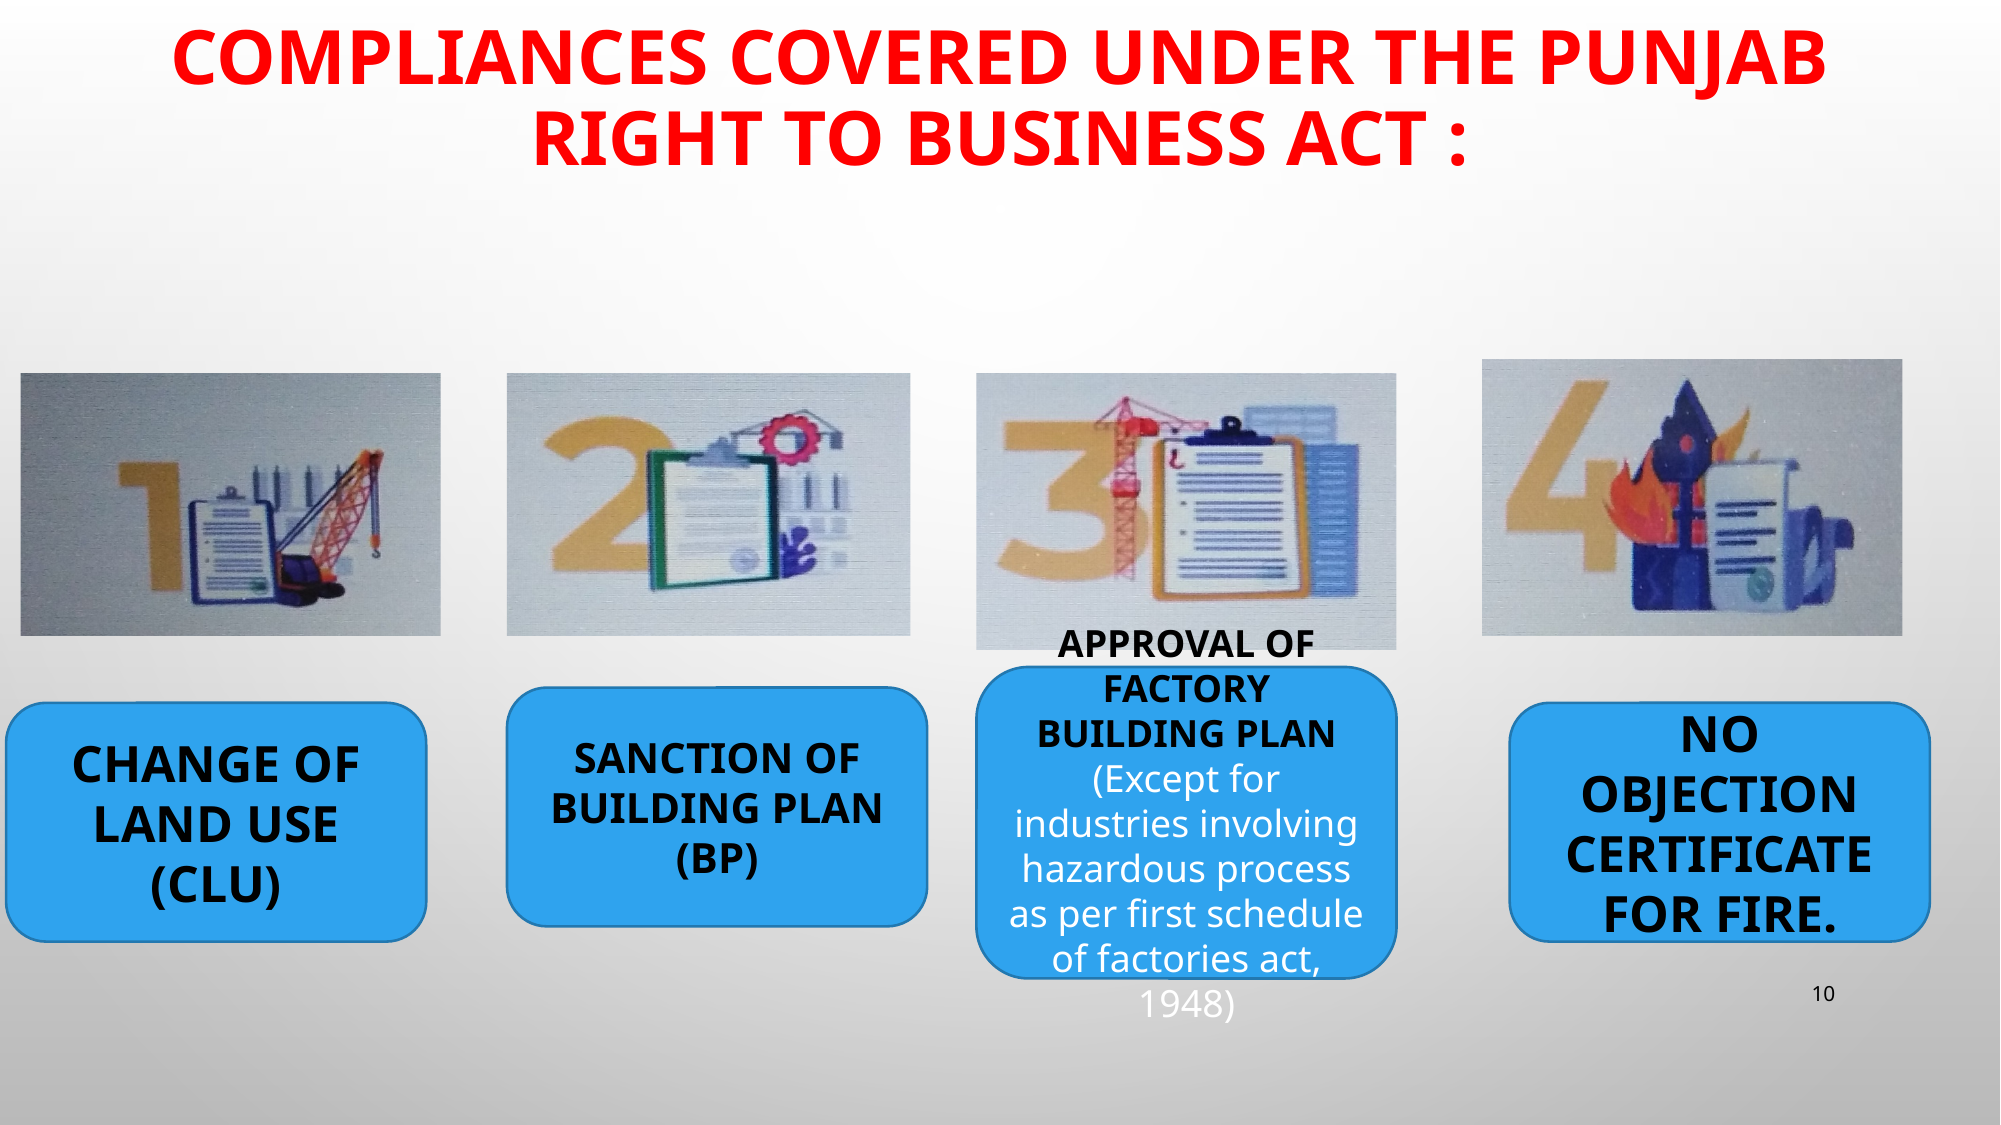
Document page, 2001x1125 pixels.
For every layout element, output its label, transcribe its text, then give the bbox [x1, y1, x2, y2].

slide_number 10 [1724, 965, 1851, 1025]
title compliances covered under the Punjab right to business act : [149, 0, 1851, 202]
text_box NO OBJECTION CERTIFICATE FOR FIRE. [1508, 701, 1932, 943]
picture [0, 0, 2000, 1125]
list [20, 373, 441, 636]
text_box SANCTION OF BUILDING PLAN (BP) [505, 686, 929, 928]
text_box APPROVAL OF FACTORY BUILDING PLAN (Except for industries involving hazardous process as per first schedule of factories act, 1948) [975, 665, 1398, 980]
text_box CHANGE OF LAND USE (CLU) [4, 701, 428, 943]
